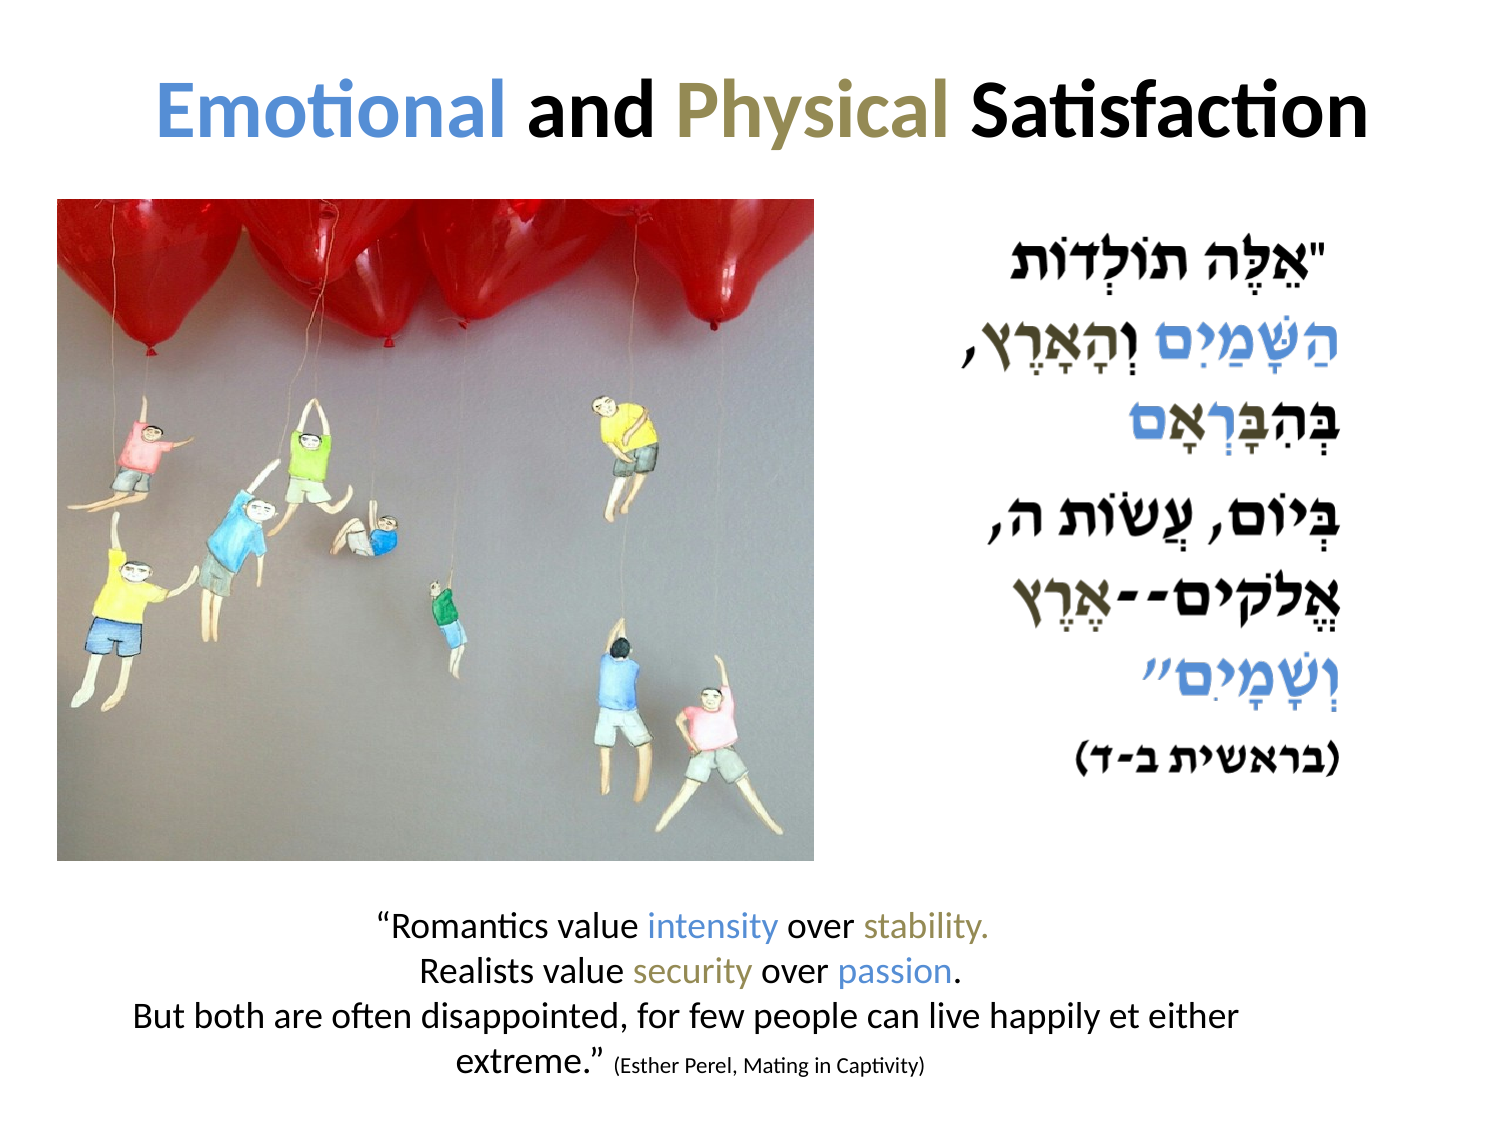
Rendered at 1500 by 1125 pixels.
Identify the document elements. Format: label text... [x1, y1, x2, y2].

picture [57, 199, 814, 861]
text_box “Romantics value intensity over stability. Realists value security over passion. But both are often disappointed, for few people can live happily et either extreme.” (Esther Perel, Mating in Captivity) [41, 893, 1341, 1088]
title Emotional and Physical Satisfaction [87, 10, 1438, 198]
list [862, 199, 1381, 939]
